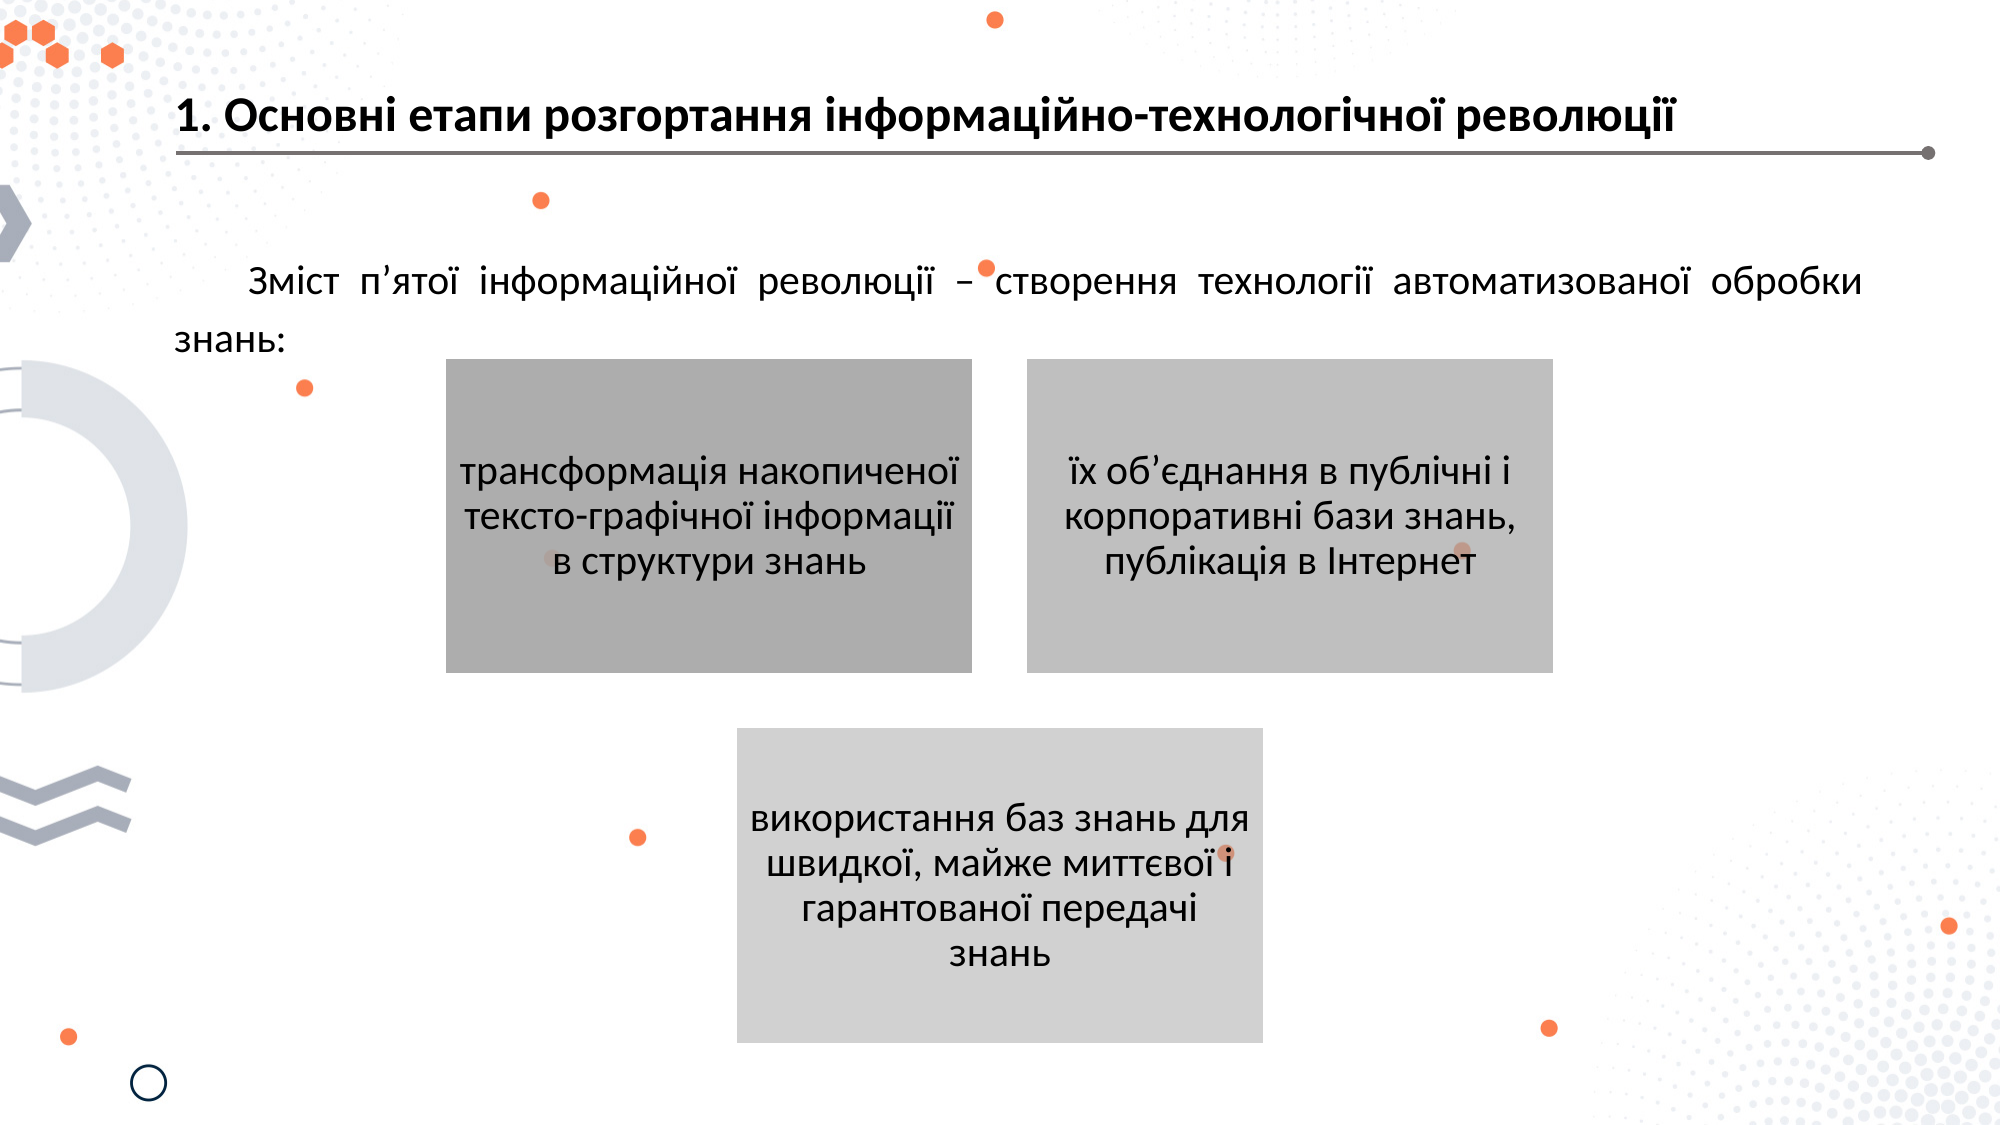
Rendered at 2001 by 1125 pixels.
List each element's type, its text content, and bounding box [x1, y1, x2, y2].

text_box 1. Основні етапи розгортання інформаційно-технологічної революції [159, 74, 1903, 149]
picture [0, 0, 2000, 1125]
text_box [445, 326, 1555, 1076]
text_box Зміст п’ятої інформаційної революції – створення технології автоматизованої обробки знань: [159, 238, 1879, 368]
